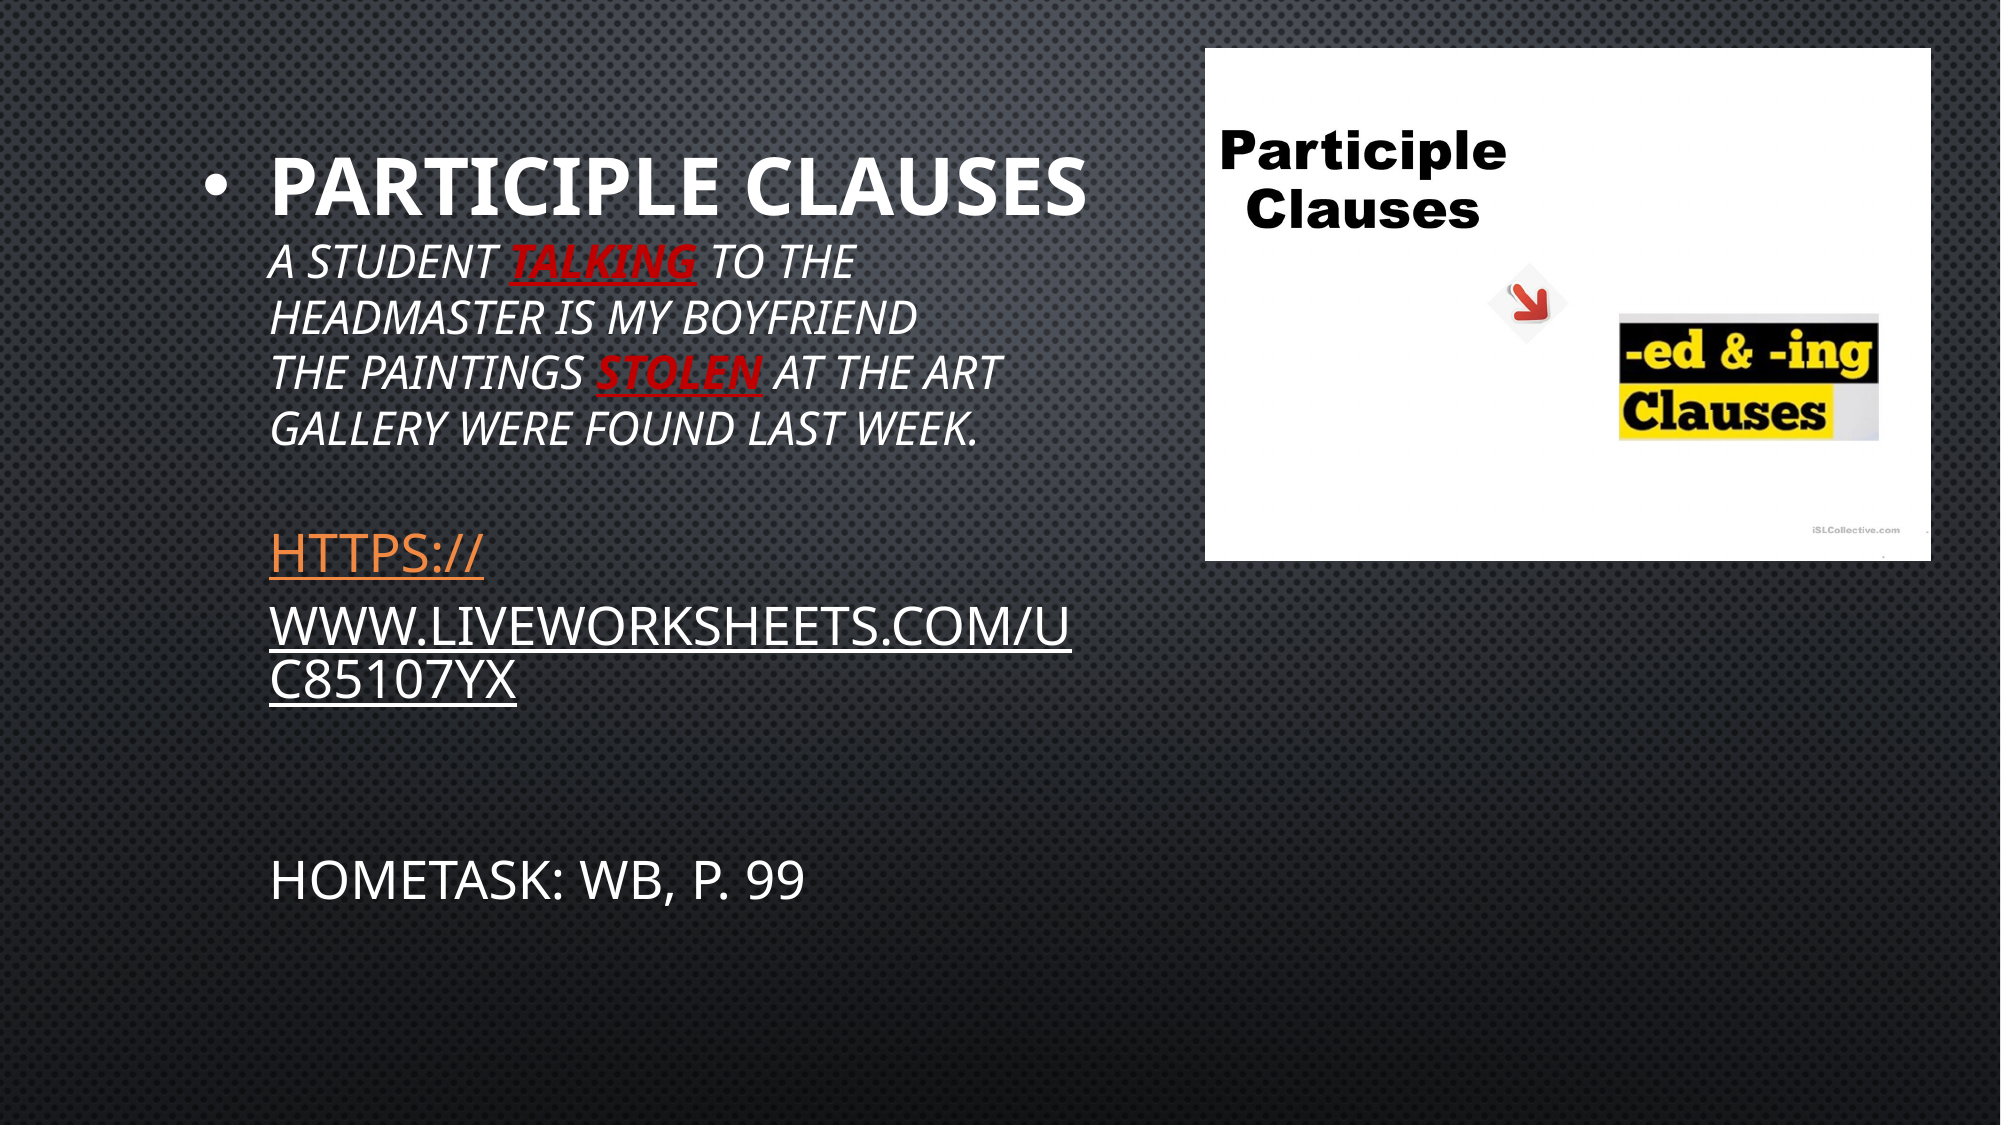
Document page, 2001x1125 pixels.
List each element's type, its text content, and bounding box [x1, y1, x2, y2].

title Participle clauses A student talking to the headmaster is my boyfriend The paintings stolen at the art gallery were found last week. https://www.liveworksheets.com/uc85107yx hometask: WB, p. 99 [187, 99, 1116, 1022]
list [1205, 47, 1931, 561]
